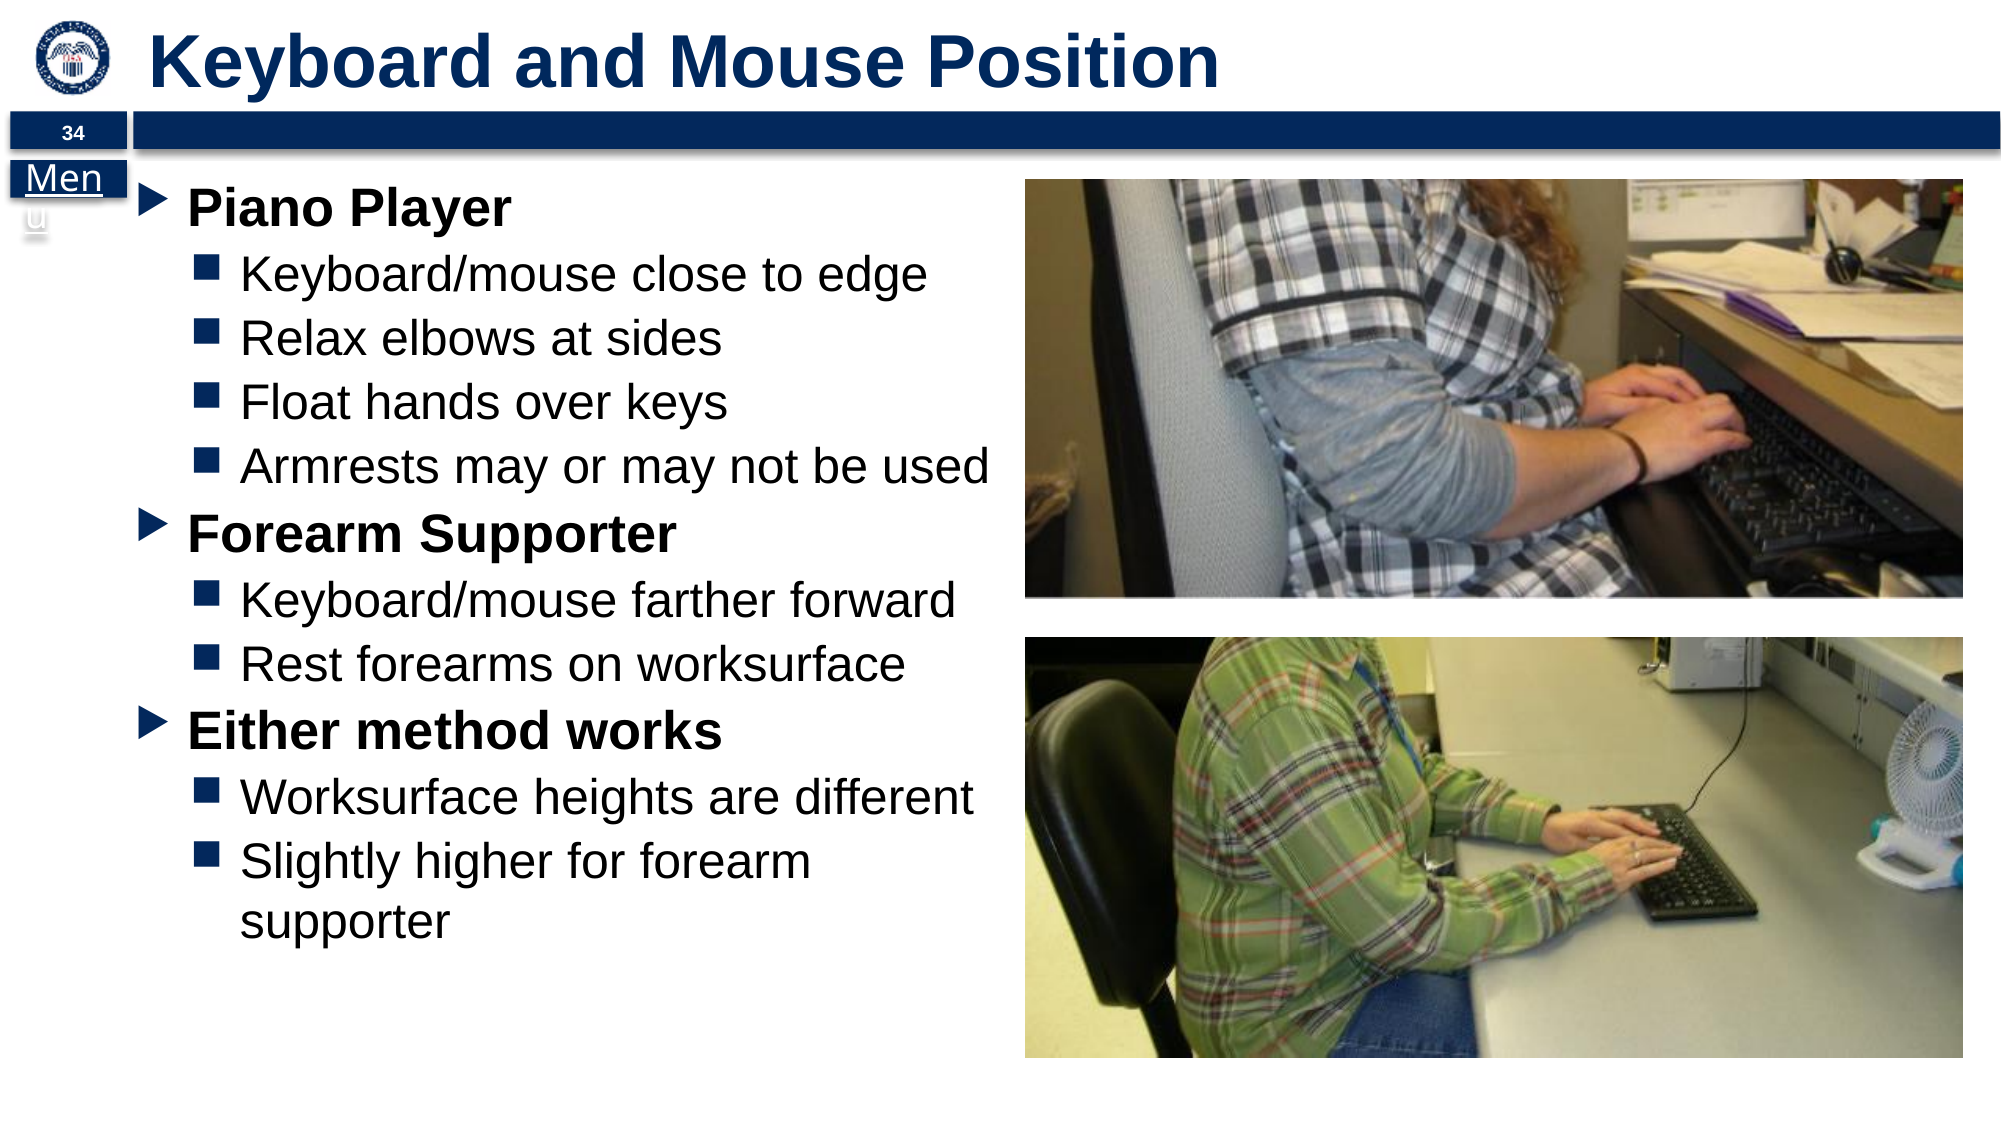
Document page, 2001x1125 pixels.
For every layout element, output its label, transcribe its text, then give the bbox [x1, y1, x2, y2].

picture [35, 20, 111, 96]
title Keyboard and Mouse Position [133, 16, 1988, 99]
picture [1024, 179, 1963, 616]
picture [1024, 637, 1963, 1058]
list Piano Player Keyboard/mouse close to edge Relax elbows at sides Float hands over keys Armrests may or may not be used Forearm Supporter Keyboard/mouse farther forward Rest forearms on worksurface Either method works Worksurface heights are different Slightly higher for forearm supporter [120, 164, 1009, 1058]
